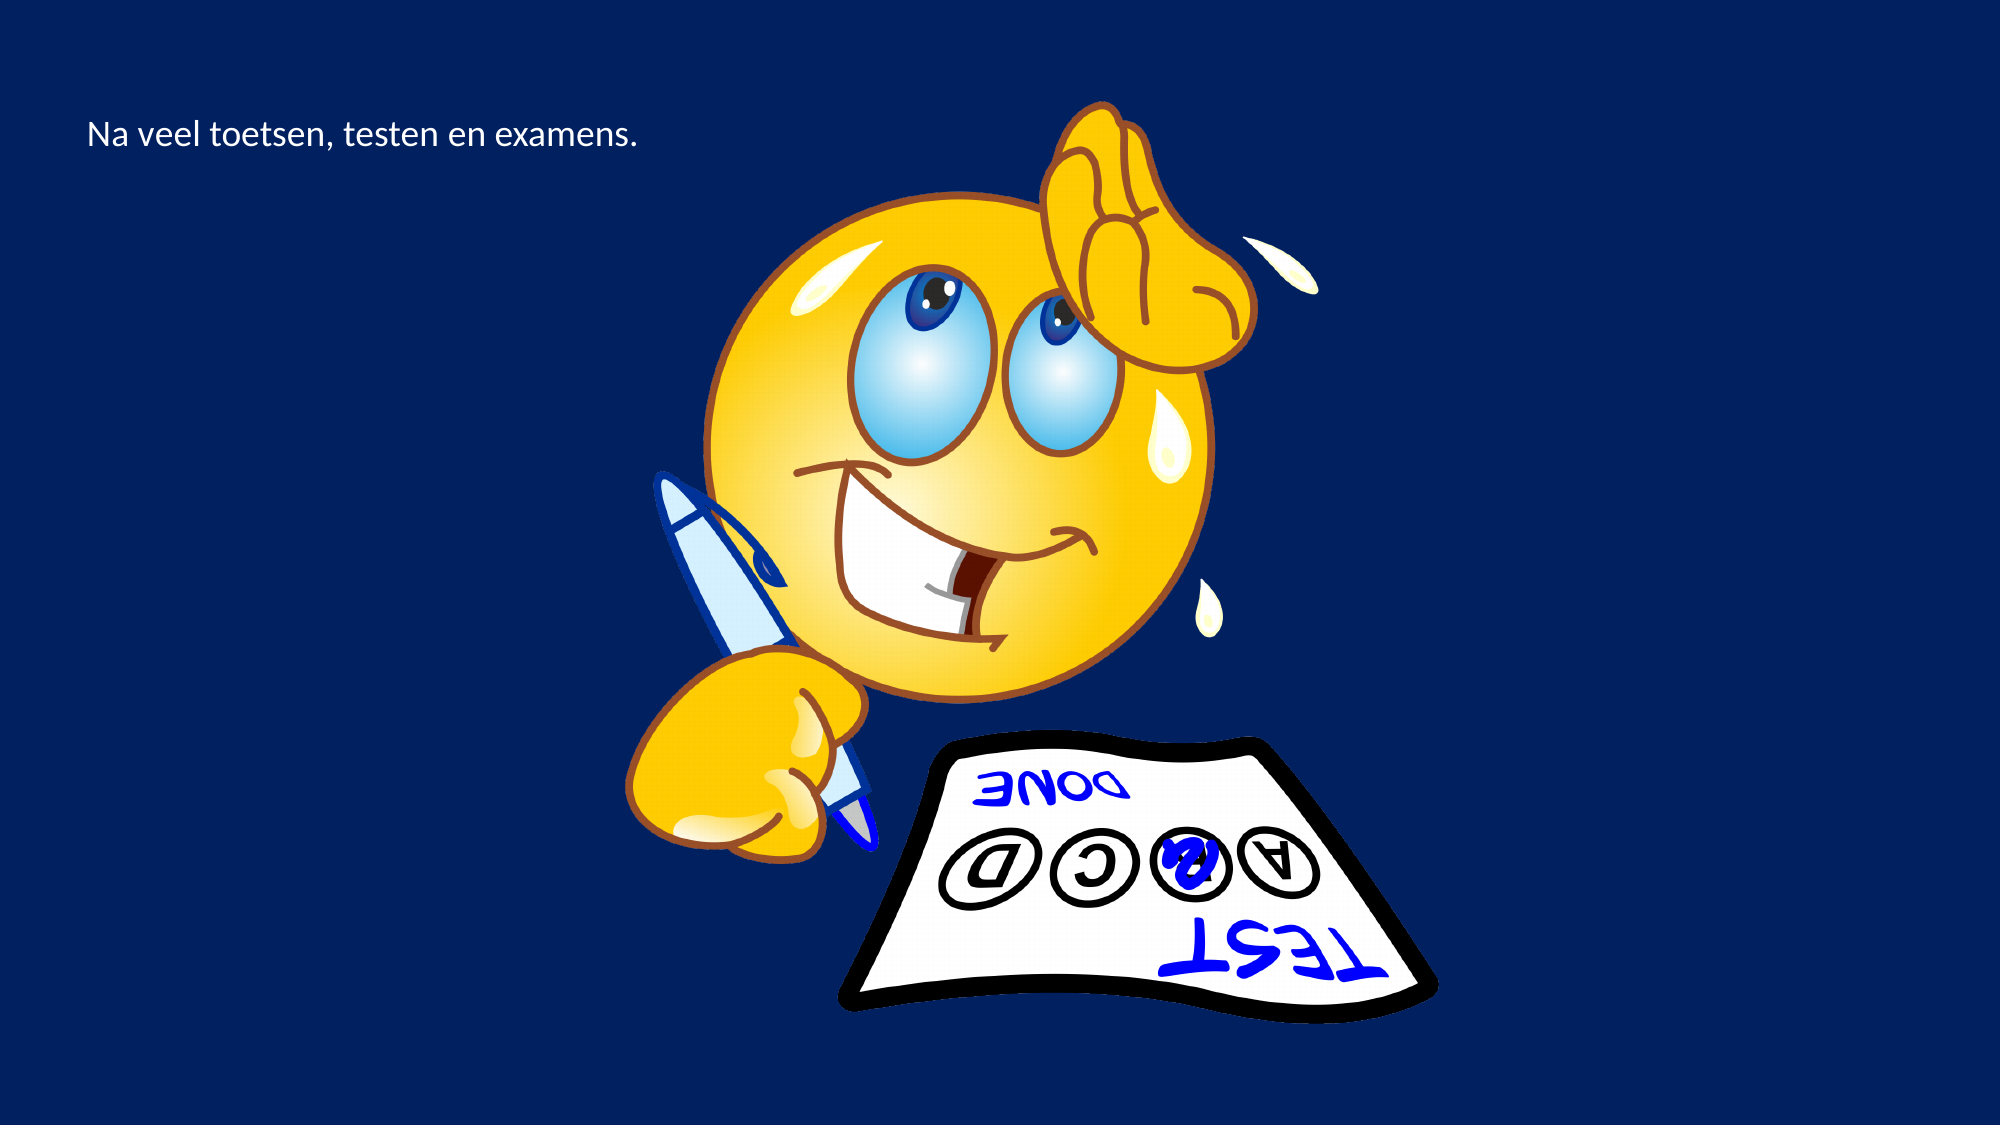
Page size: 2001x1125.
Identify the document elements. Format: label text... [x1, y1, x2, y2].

text_box Na veel toetsen, testen en examens. [72, 101, 625, 162]
picture [625, 101, 1439, 1024]
